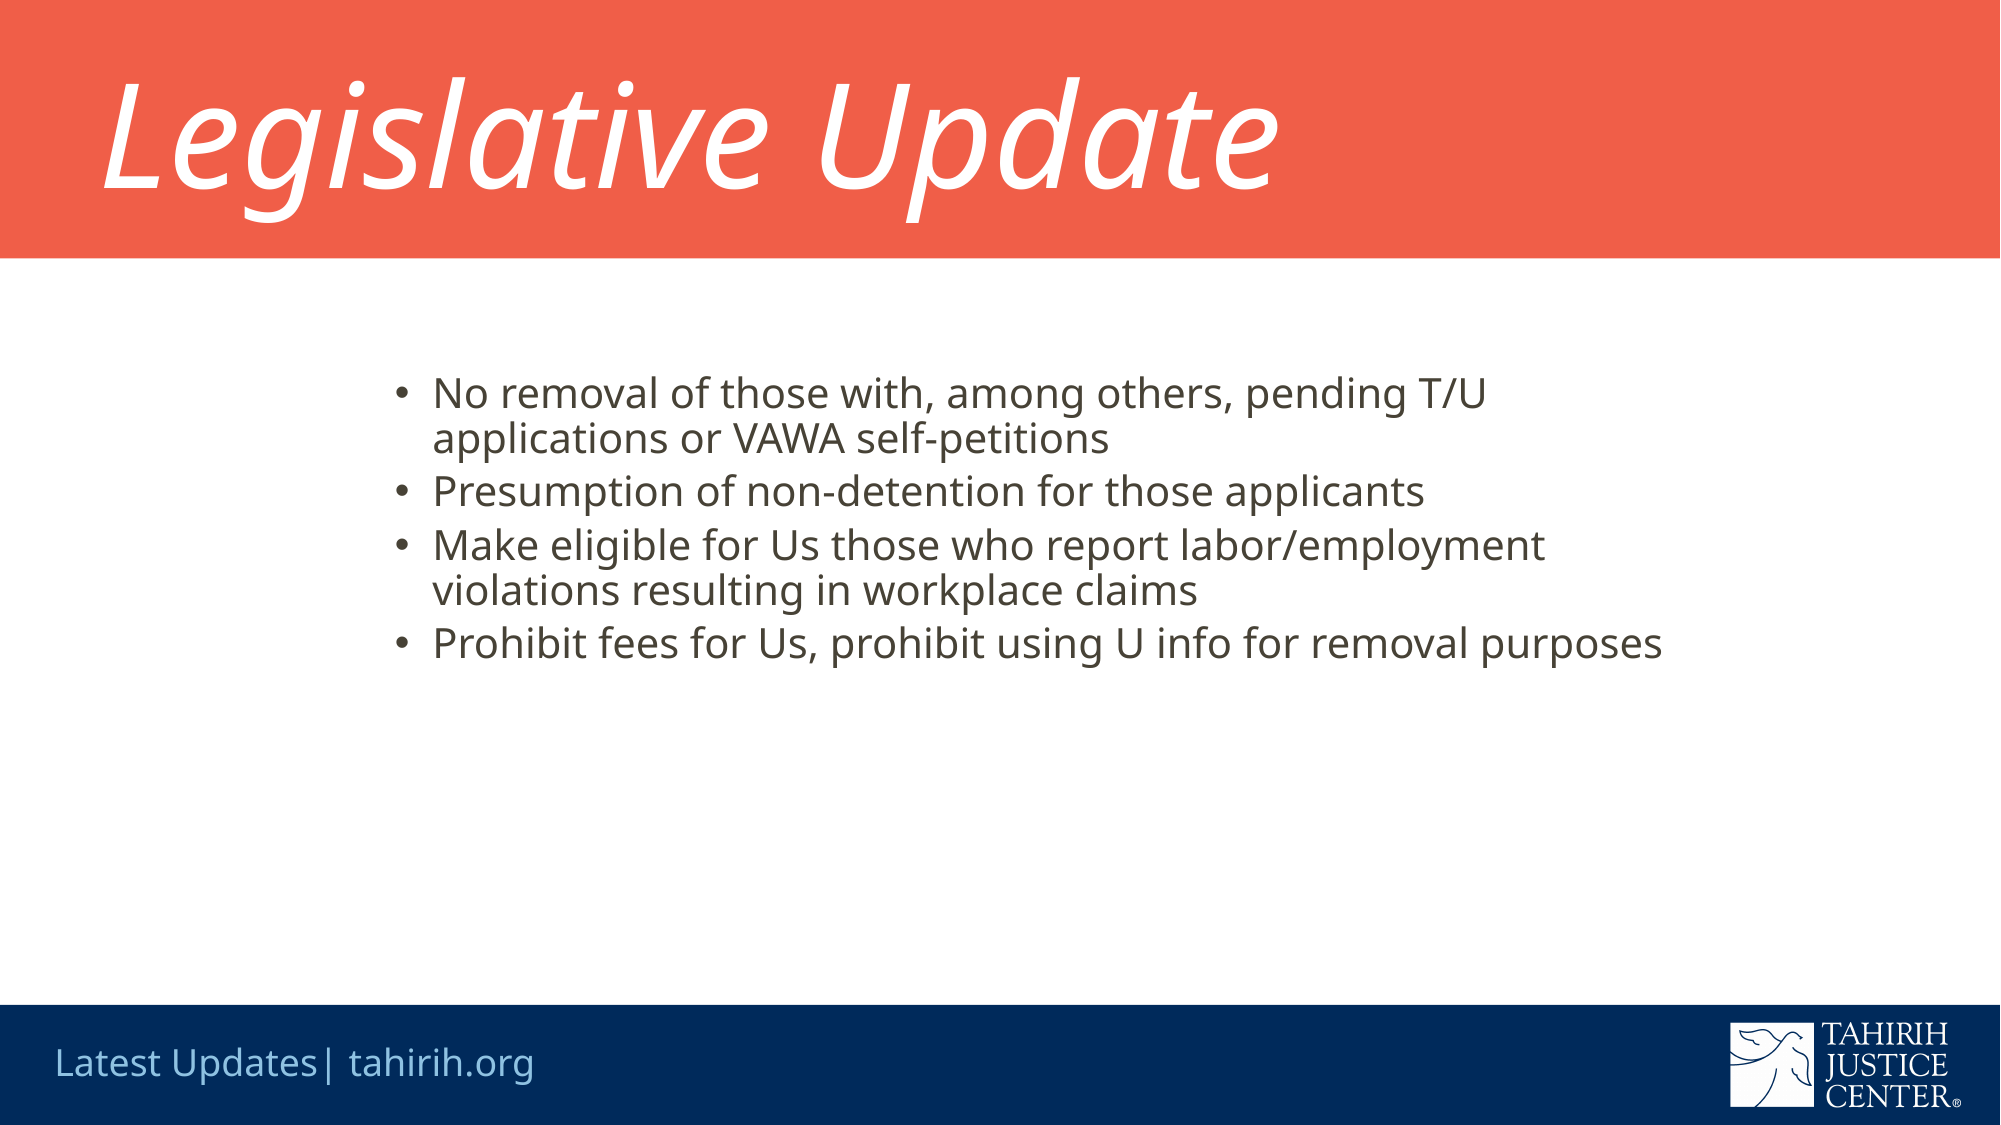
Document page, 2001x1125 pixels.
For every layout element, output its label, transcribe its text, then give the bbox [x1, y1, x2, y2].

text_box Latest Updates| tahirih.org [39, 1031, 551, 1092]
text_box [0, 1004, 2000, 1125]
picture [1730, 1022, 1961, 1108]
text_box [0, 0, 2000, 259]
text_box Legislative Update [83, 35, 2000, 226]
text_box No removal of those with, among others, pending T/U applications or VAWA self-petitions Presumption of non-detention for those applicants Make eligible for Us those who report labor/employment violations resulting in workplace claims Prohibit fees for Us, prohibit using U info for removal purposes [304, 364, 1731, 861]
